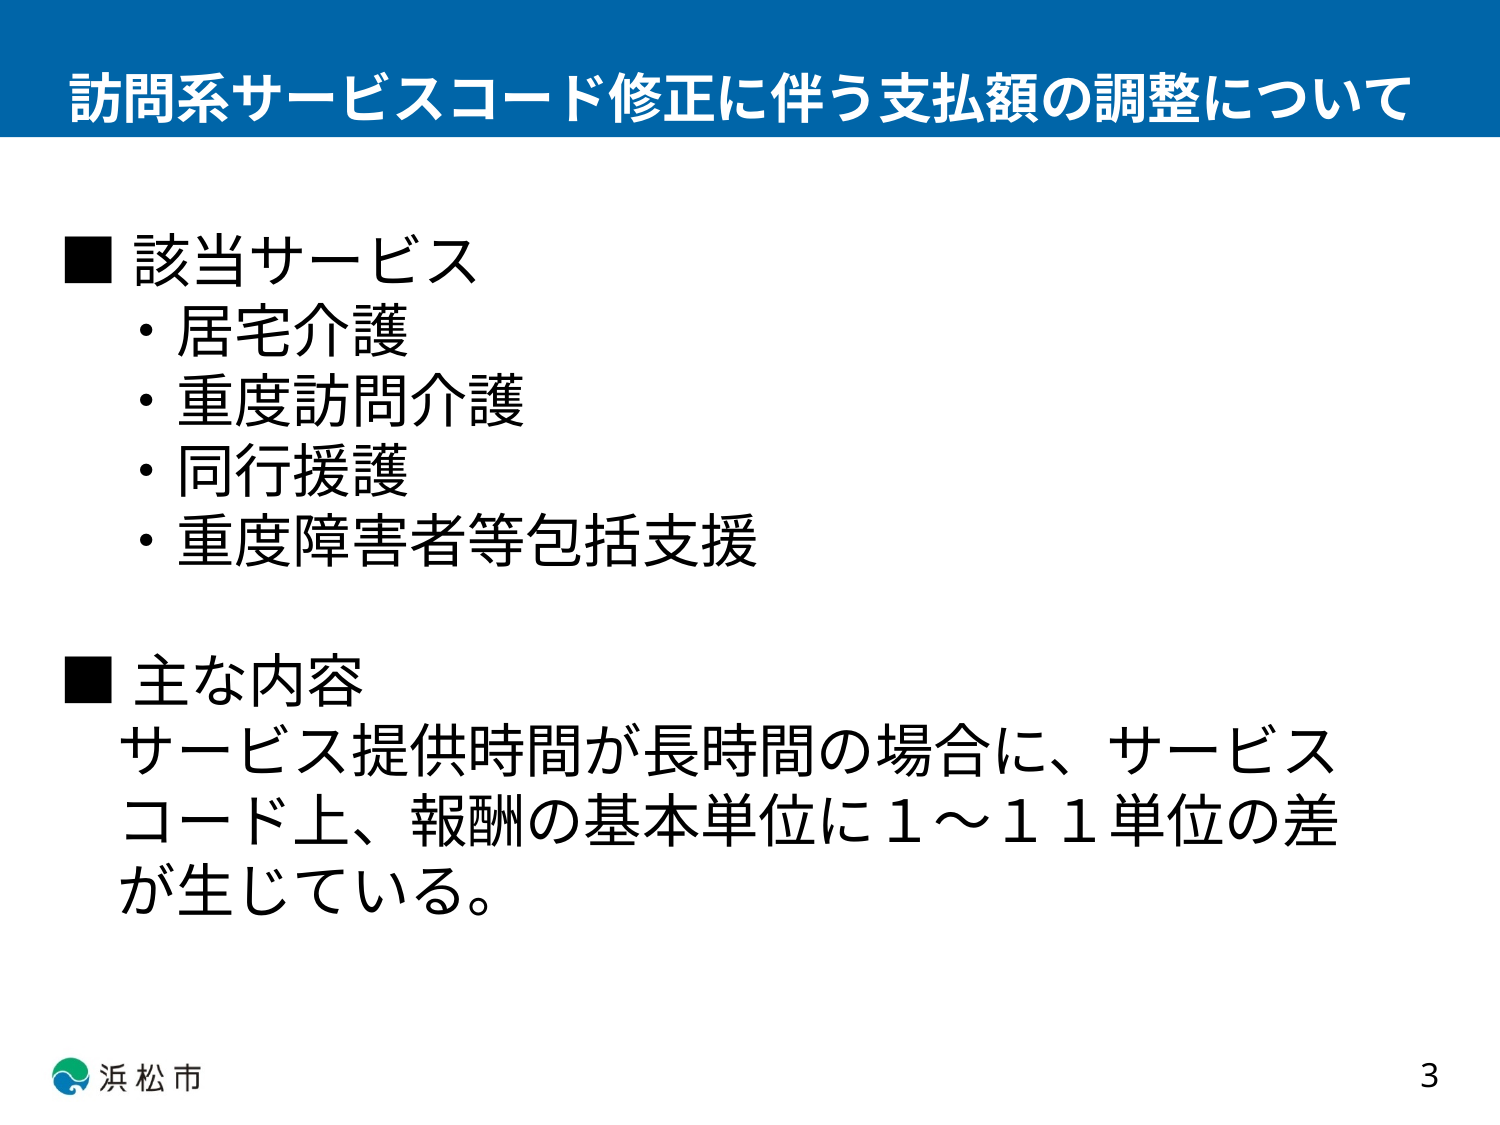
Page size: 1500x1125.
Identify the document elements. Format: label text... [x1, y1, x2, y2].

slide_number 3 [1104, 1046, 1455, 1106]
title 訪問系サービスコード修正に伴う支払額の調整について [0, 0, 1500, 138]
text_box ■該当サービス ・居宅介護 ・重度訪問介護 ・同行援護 ・重度障害者等包括支援 ■主な内容 サービス提供時間が長時間の場合に、サービス コード上、報酬の基本単位に１～１１単位の差 が生じている。 [45, 217, 1357, 932]
picture [41, 1046, 211, 1106]
